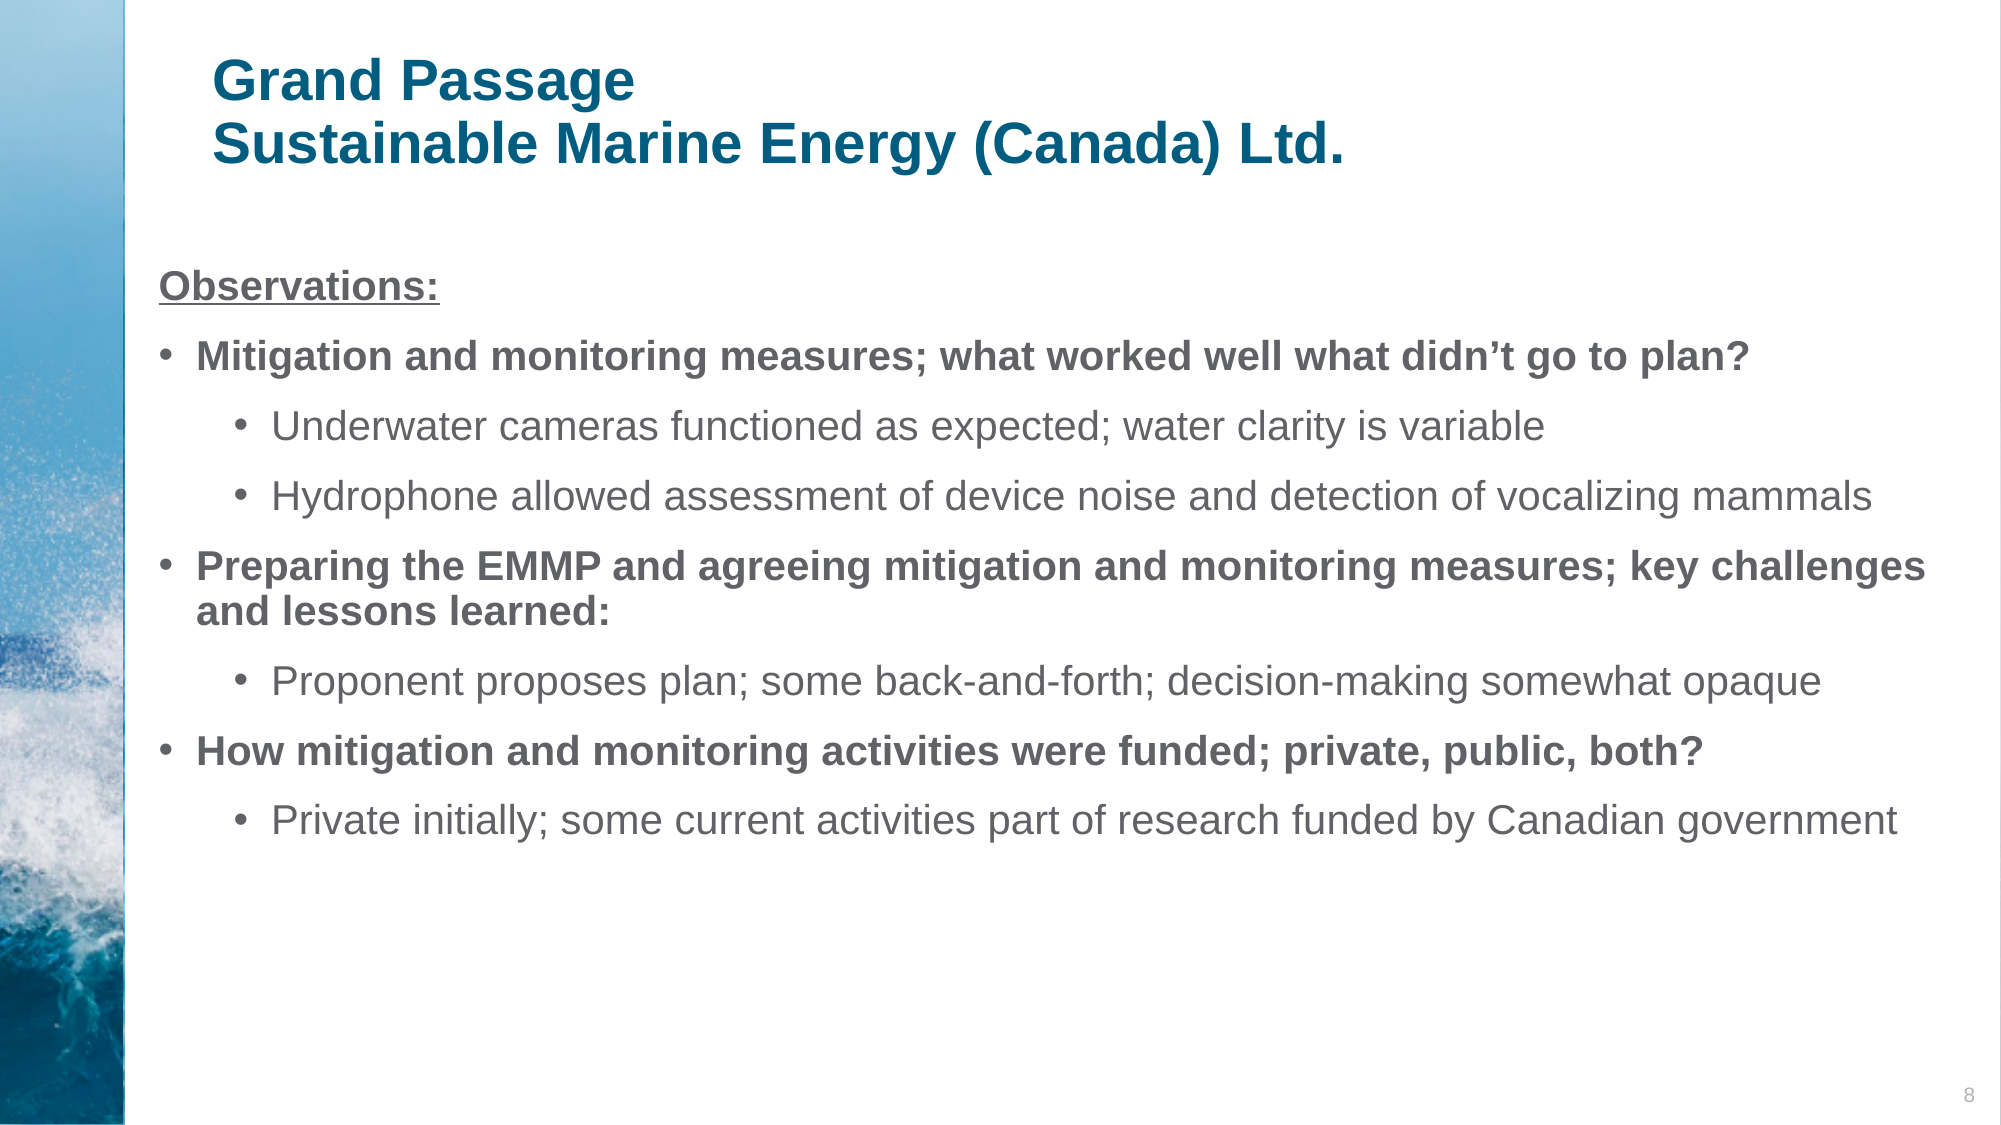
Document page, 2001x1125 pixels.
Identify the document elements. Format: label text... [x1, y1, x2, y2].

text_box Observations: Mitigation and monitoring measures; what worked well what didn’t go to plan? Underwater cameras functioned as expected; water clarity is variable Hydrophone allowed assessment of device noise and detection of vocalizing mammals Preparing the EMMP and agreeing mitigation and monitoring measures; key challenges and lessons learned: Proponent proposes plan; some back-and-forth; decision-making somewhat opaque How mitigation and monitoring activities were funded; private, public, both? Private initially; some current activities part of research funded by Canadian government [143, 256, 1944, 1000]
picture [0, 0, 124, 994]
slide_number 8 [1913, 1062, 1975, 1125]
